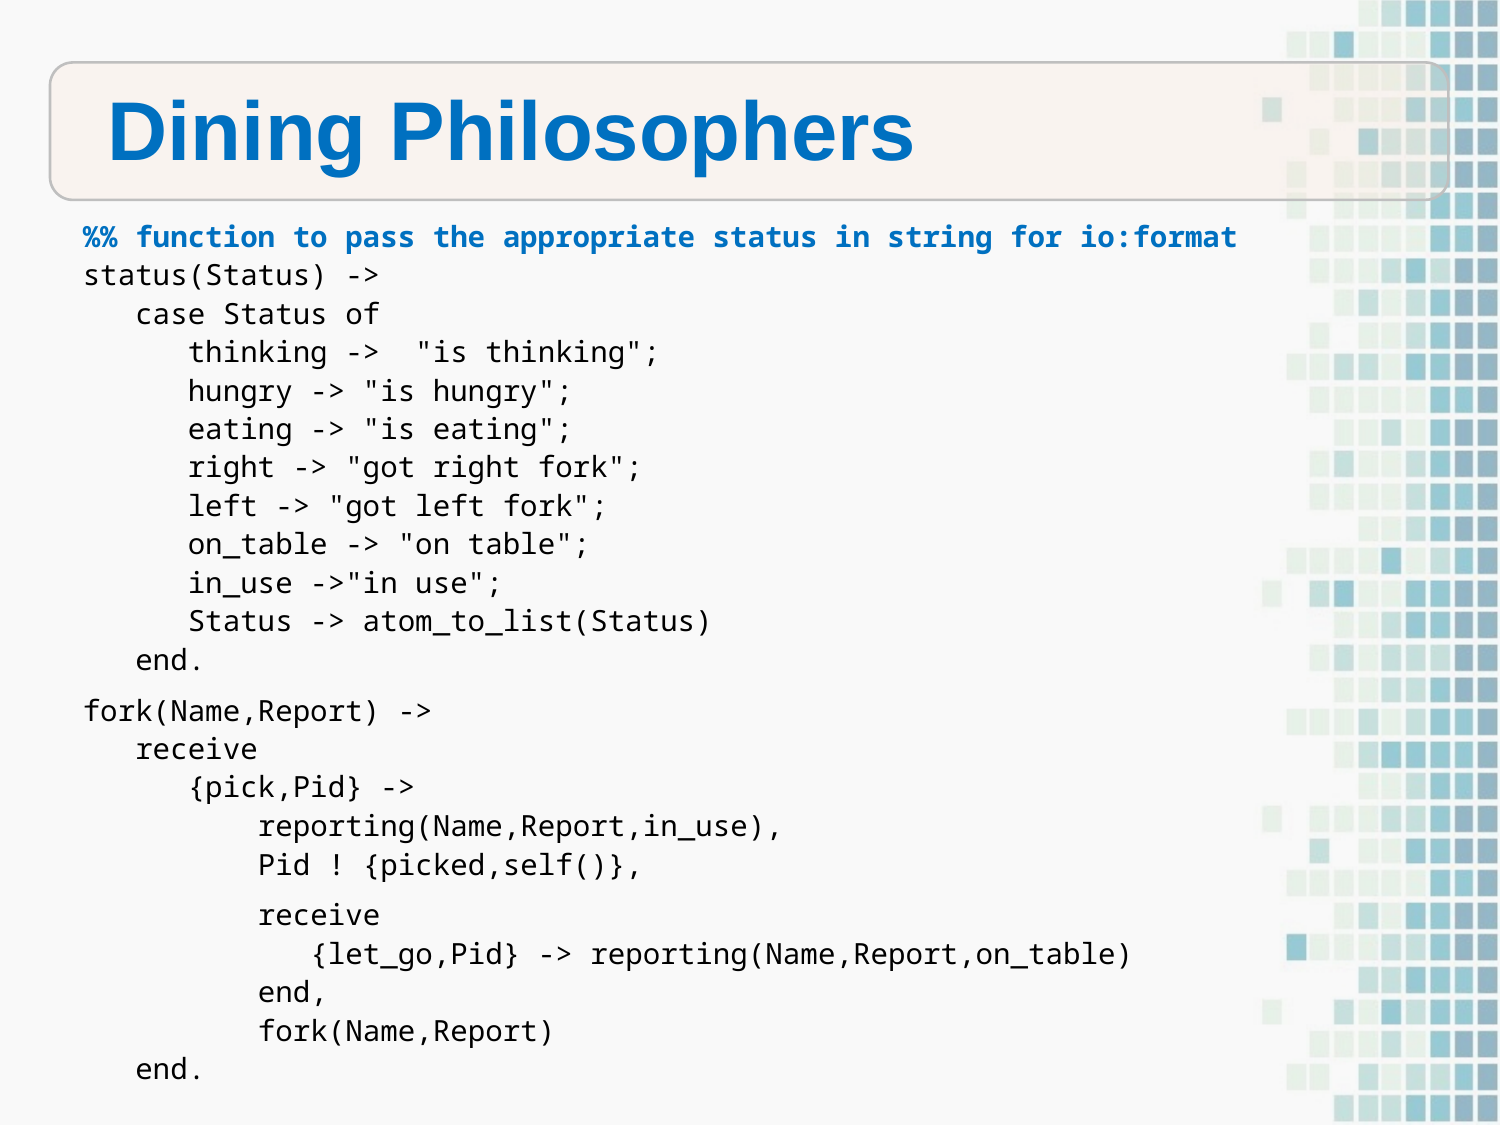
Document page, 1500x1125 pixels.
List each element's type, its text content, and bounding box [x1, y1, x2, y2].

picture [0, 0, 1500, 1125]
text_box %% function to pass the appropriate status in string for io:format status(Status) -> case Status of thinking -> "is thinking"; hungry -> "is hungry"; eating -> "is eating"; right -> "got right fork"; left -> "got left fork"; on_table -> "on table"; in_use ->"in use"; Status -> atom_to_list(Status) end. fork(Name,Report) -> receive {pick,Pid} -> reporting(Name,Report,in_use), Pid ! {picked,self()}, receive {let_go,Pid} -> reporting(Name,Report,on_table) end, fork(Name,Report) end. [49, 224, 1449, 1075]
text_box [48, 61, 1432, 201]
list Dining Philosophers [75, 54, 1449, 200]
